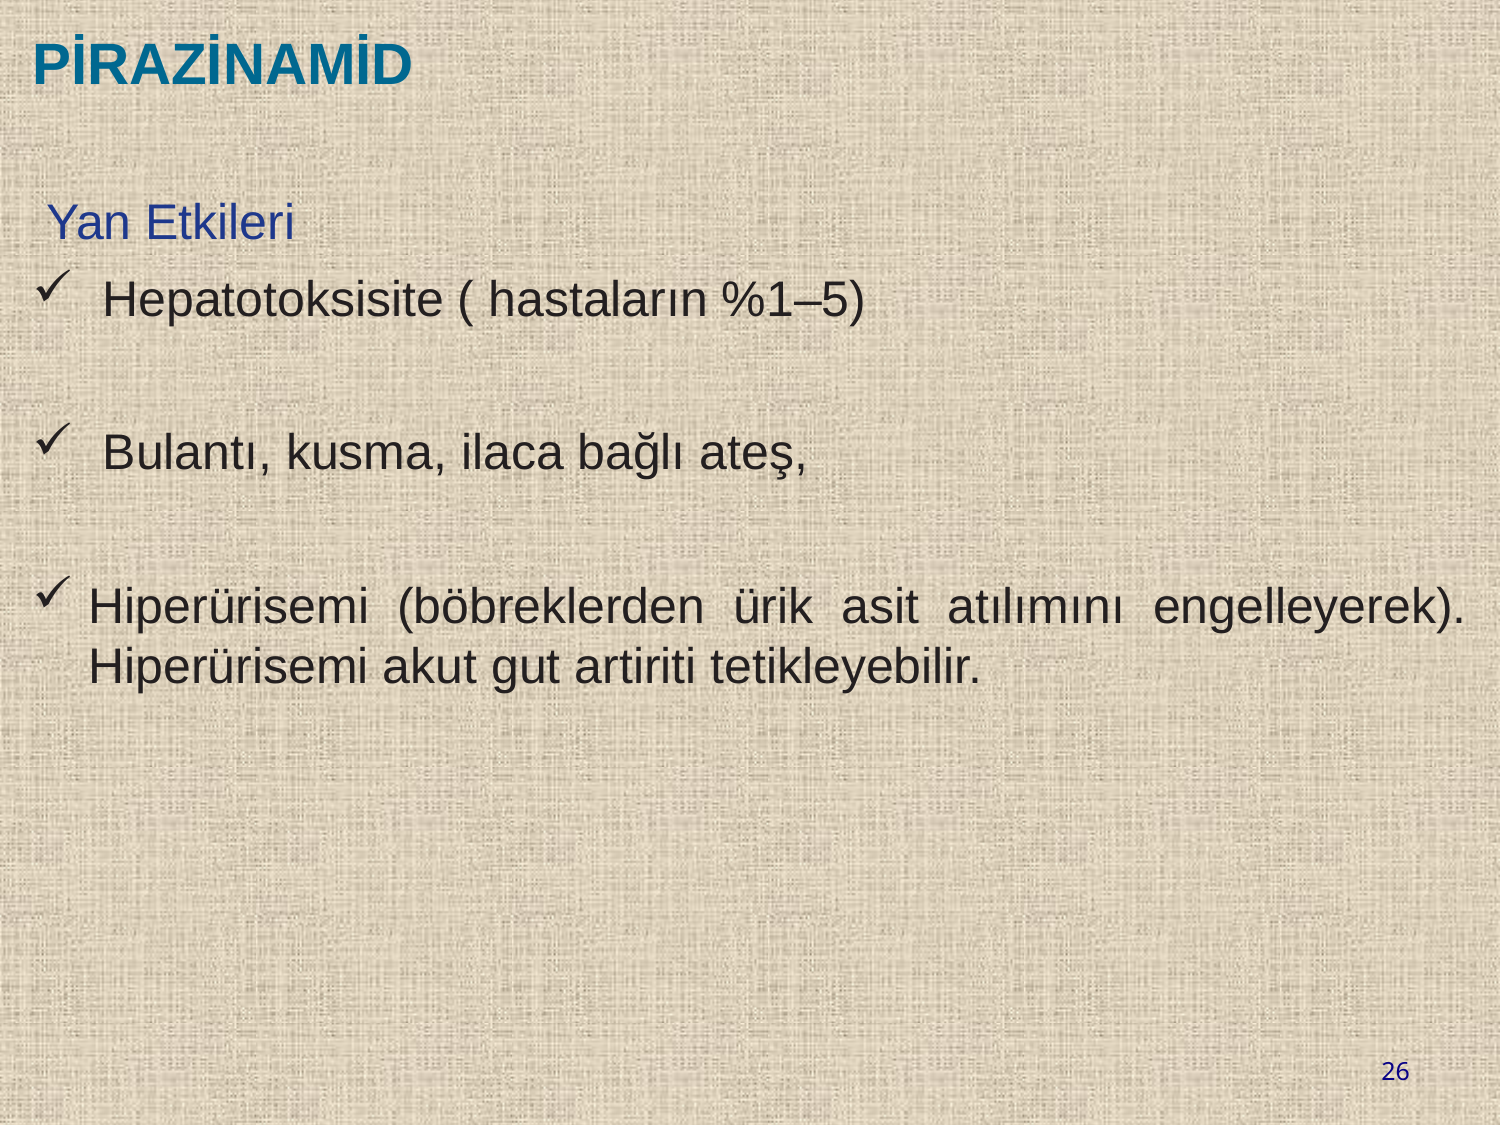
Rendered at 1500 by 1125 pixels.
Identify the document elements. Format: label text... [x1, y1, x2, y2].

text_box PİRAZİNAMİD Yan Etkileri Hepatotoksisite ( hastaların %1–5) Bulantı, kusma, ilaca bağlı ateş, Hiperürisemi (böbreklerden ürik asit atılımını engelleyerek). Hiperürisemi akut gut artiriti tetikleyebilir. [17, 19, 1483, 787]
picture [0, 0, 1500, 1125]
slide_number 26 [1074, 1042, 1425, 1103]
